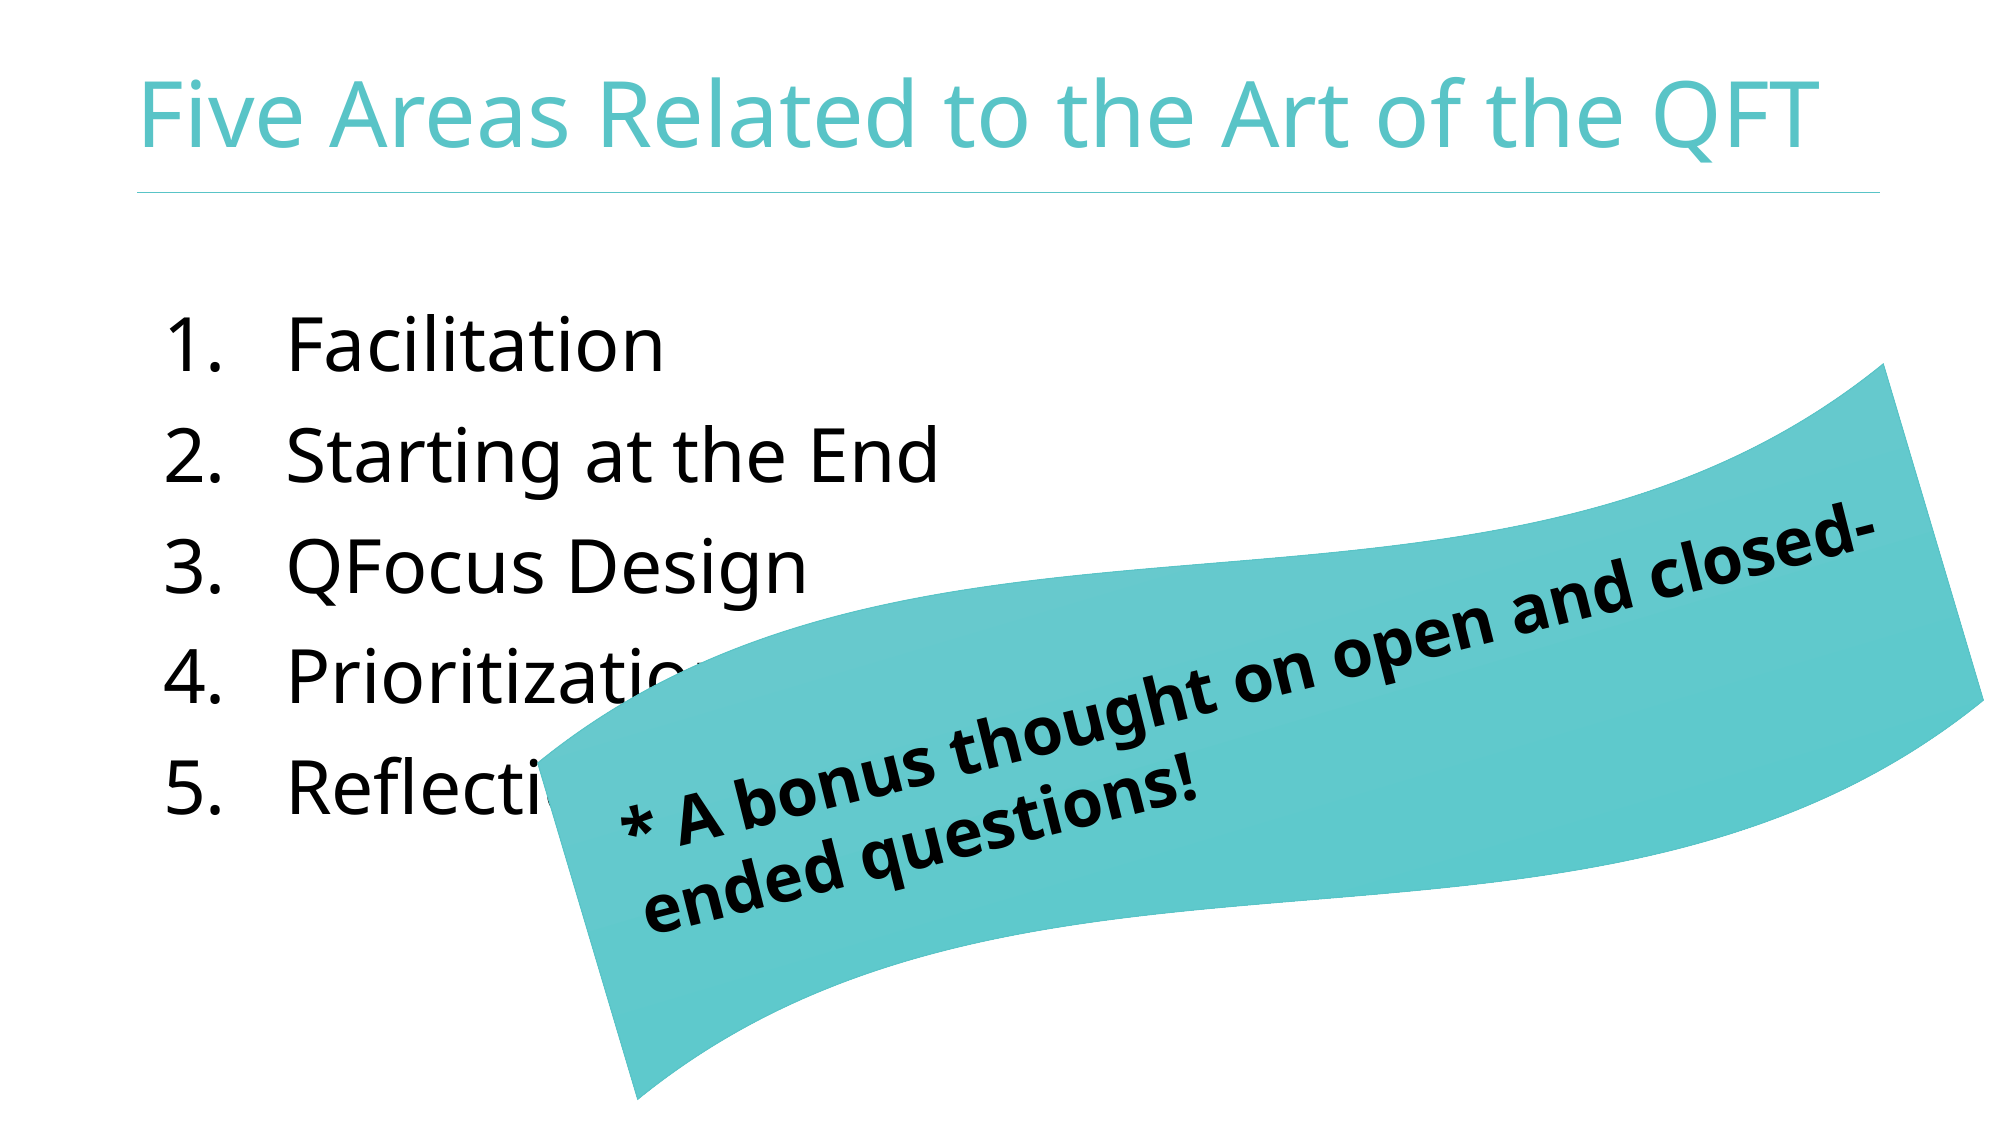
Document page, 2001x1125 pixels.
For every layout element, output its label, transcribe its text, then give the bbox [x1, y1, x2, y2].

text_box * A bonus thought on open and closed-ended questions! [596, 441, 2000, 961]
title Five Areas Related to the Art of the QFT [121, 48, 2000, 266]
text_box [537, 363, 1984, 1101]
list Facilitation Starting at the End QFocus Design Prioritization Instructions Reflection Questions [148, 288, 1388, 999]
